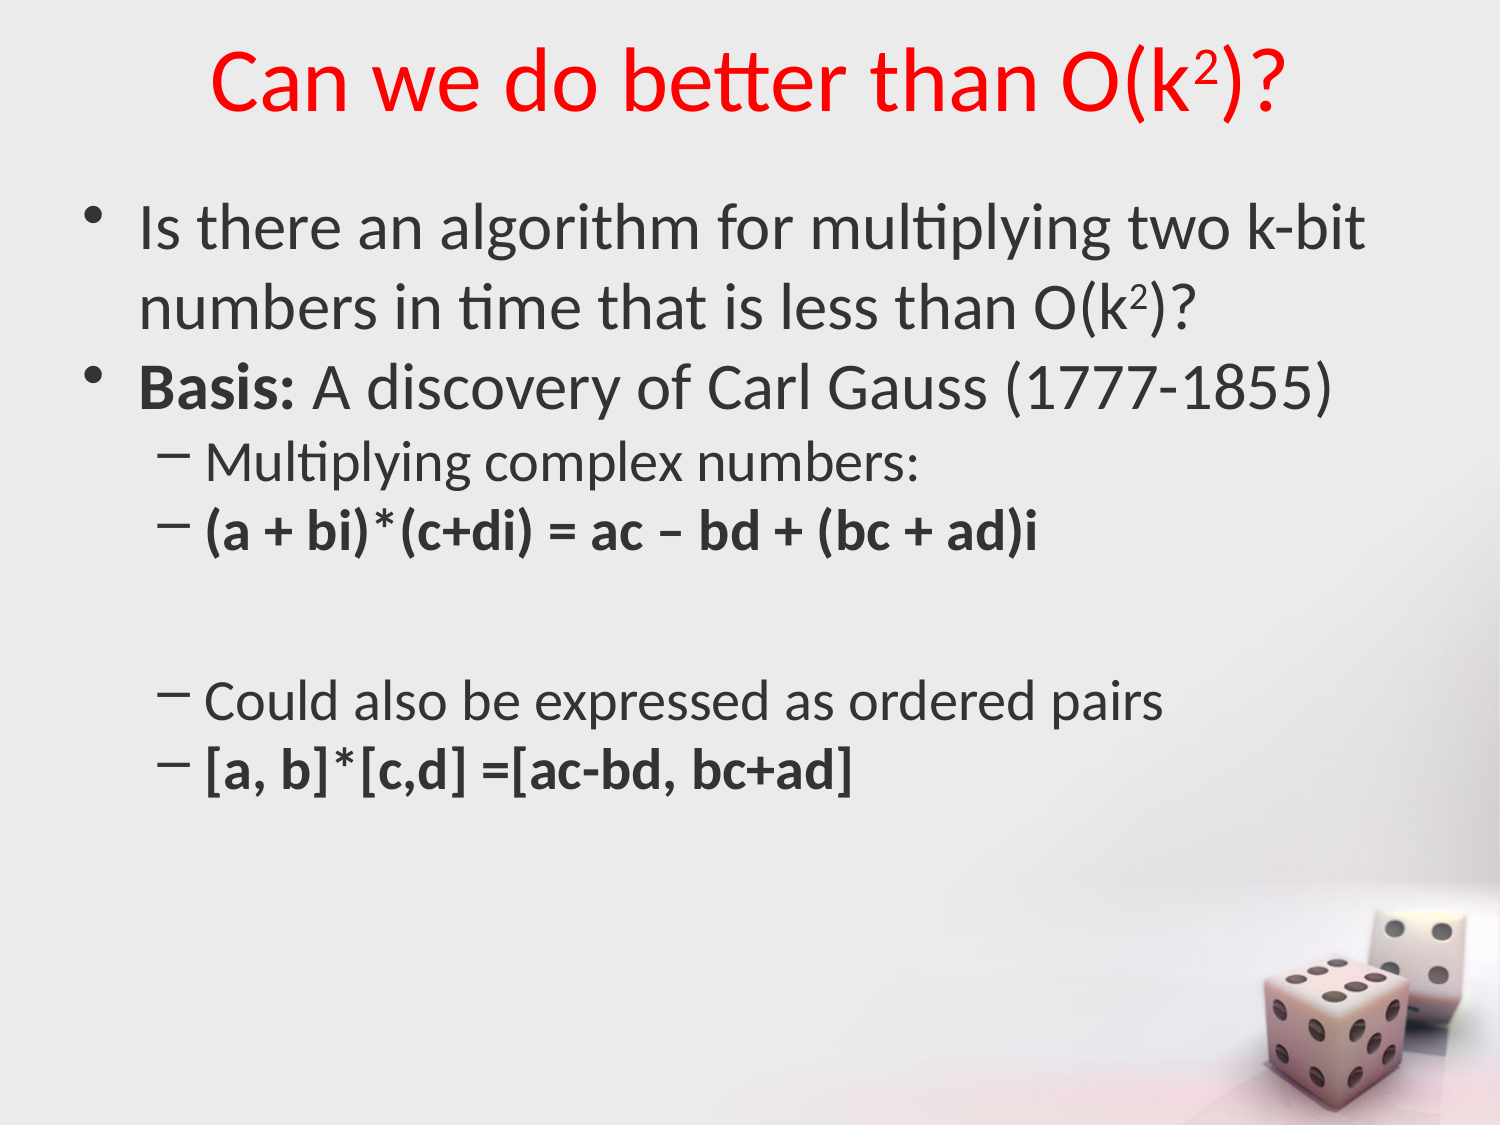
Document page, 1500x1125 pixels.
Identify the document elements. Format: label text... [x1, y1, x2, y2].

picture [0, 0, 1500, 1125]
list Is there an algorithm for multiplying two k-bit numbers in time that is less than O(k2)? Basis: A discovery of Carl Gauss (1777-1855) Multiplying complex numbers: (a + bi)*(c+di) = ac – bd + (bc + ad)i Could also be expressed as ordered pairs [a, b]*[c,d] =[ac-bd, bc+ad] [74, 174, 1426, 1076]
title Can we do better than O(k2)? [74, 0, 1426, 151]
